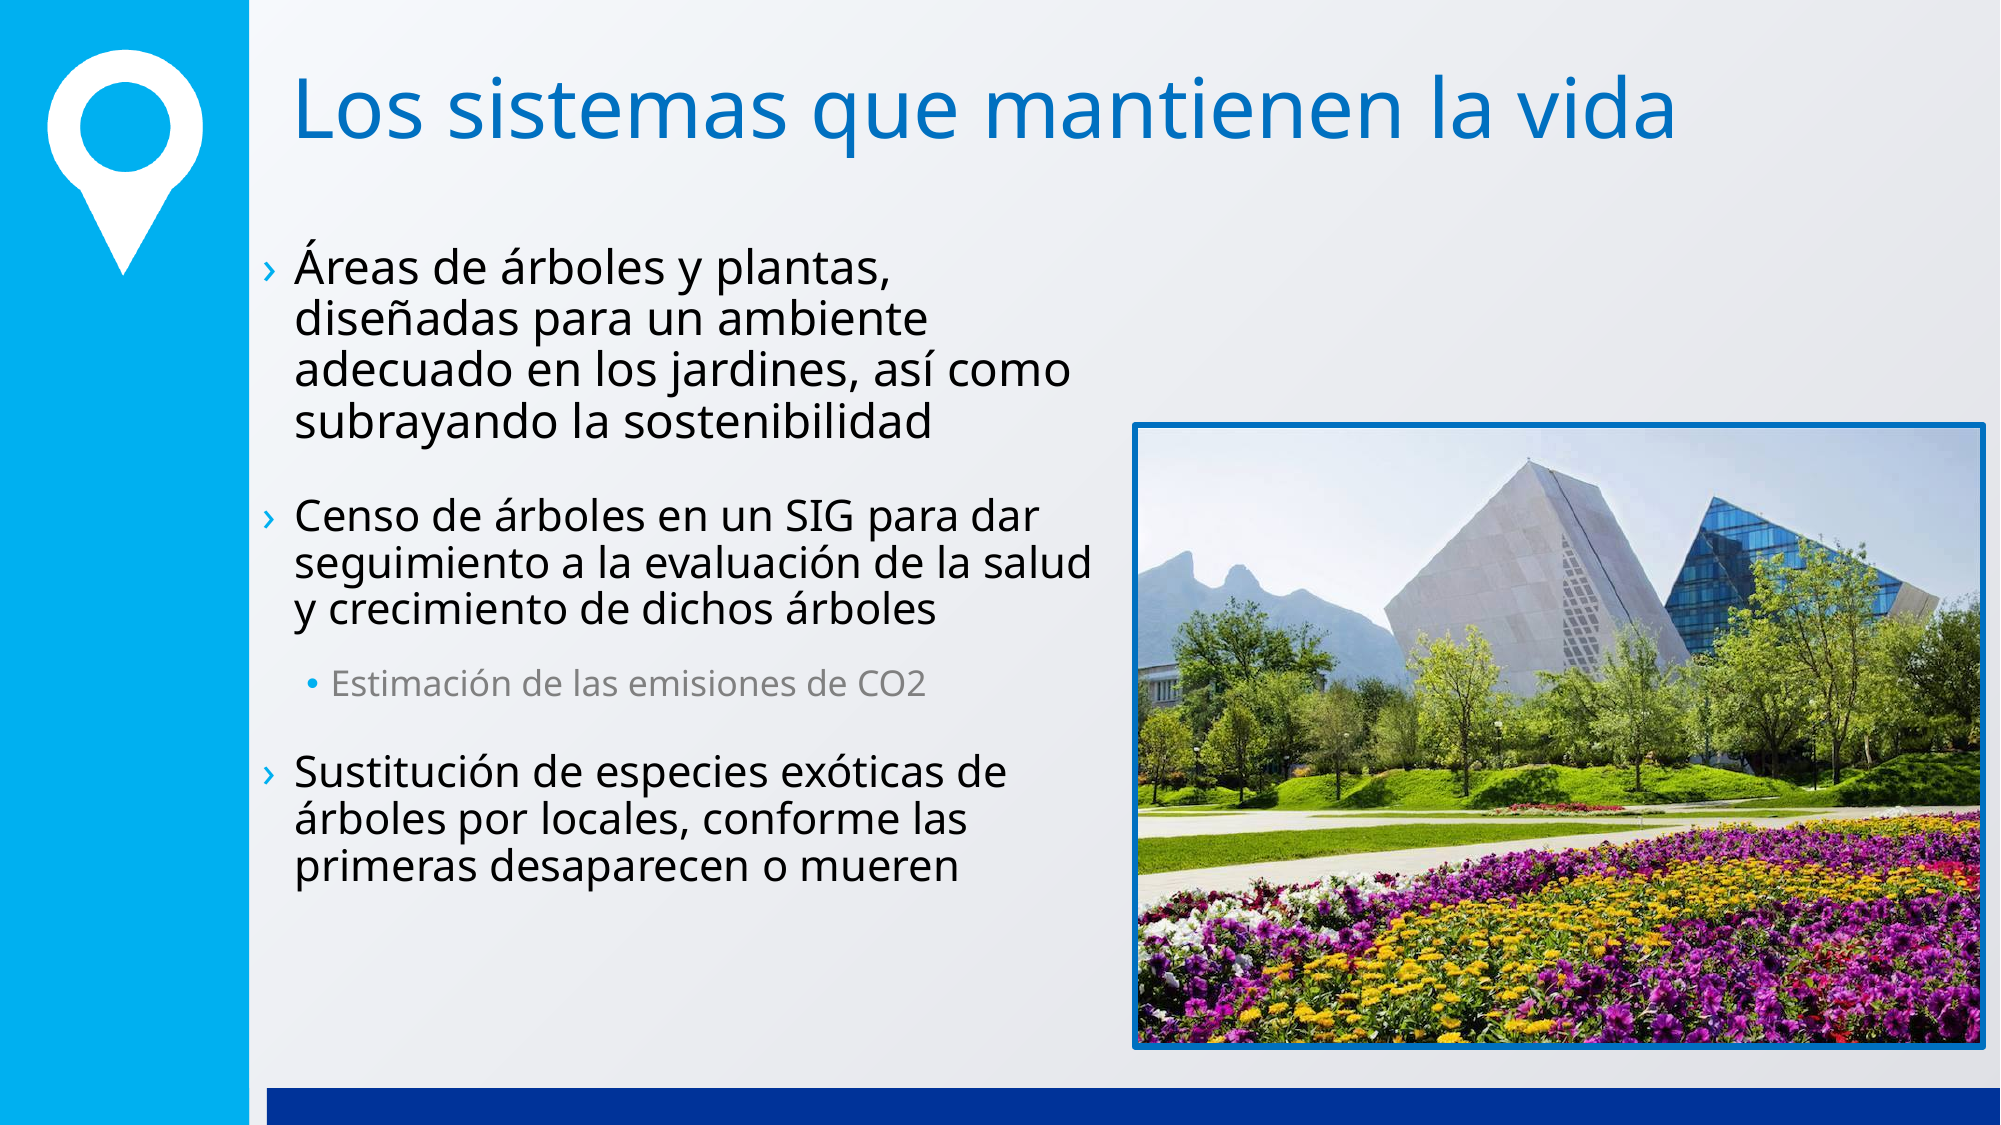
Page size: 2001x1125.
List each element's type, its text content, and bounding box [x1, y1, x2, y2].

picture [48, 50, 202, 273]
title Los sistemas que mantienen la vida [276, 18, 1920, 163]
list Áreas de árboles y plantas, diseñadas para un ambiente adecuado en los jardines, así como subrayando la sostenibilidad Censo de árboles en un SIG para dar seguimiento a la evaluación de la salud y crecimiento de dichos árboles Estimación de las emisiones de CO2 Sustitución de especies exóticas de árboles por locales, conforme las primeras desaparecen o mueren [247, 236, 1138, 903]
picture [1137, 428, 1981, 1044]
